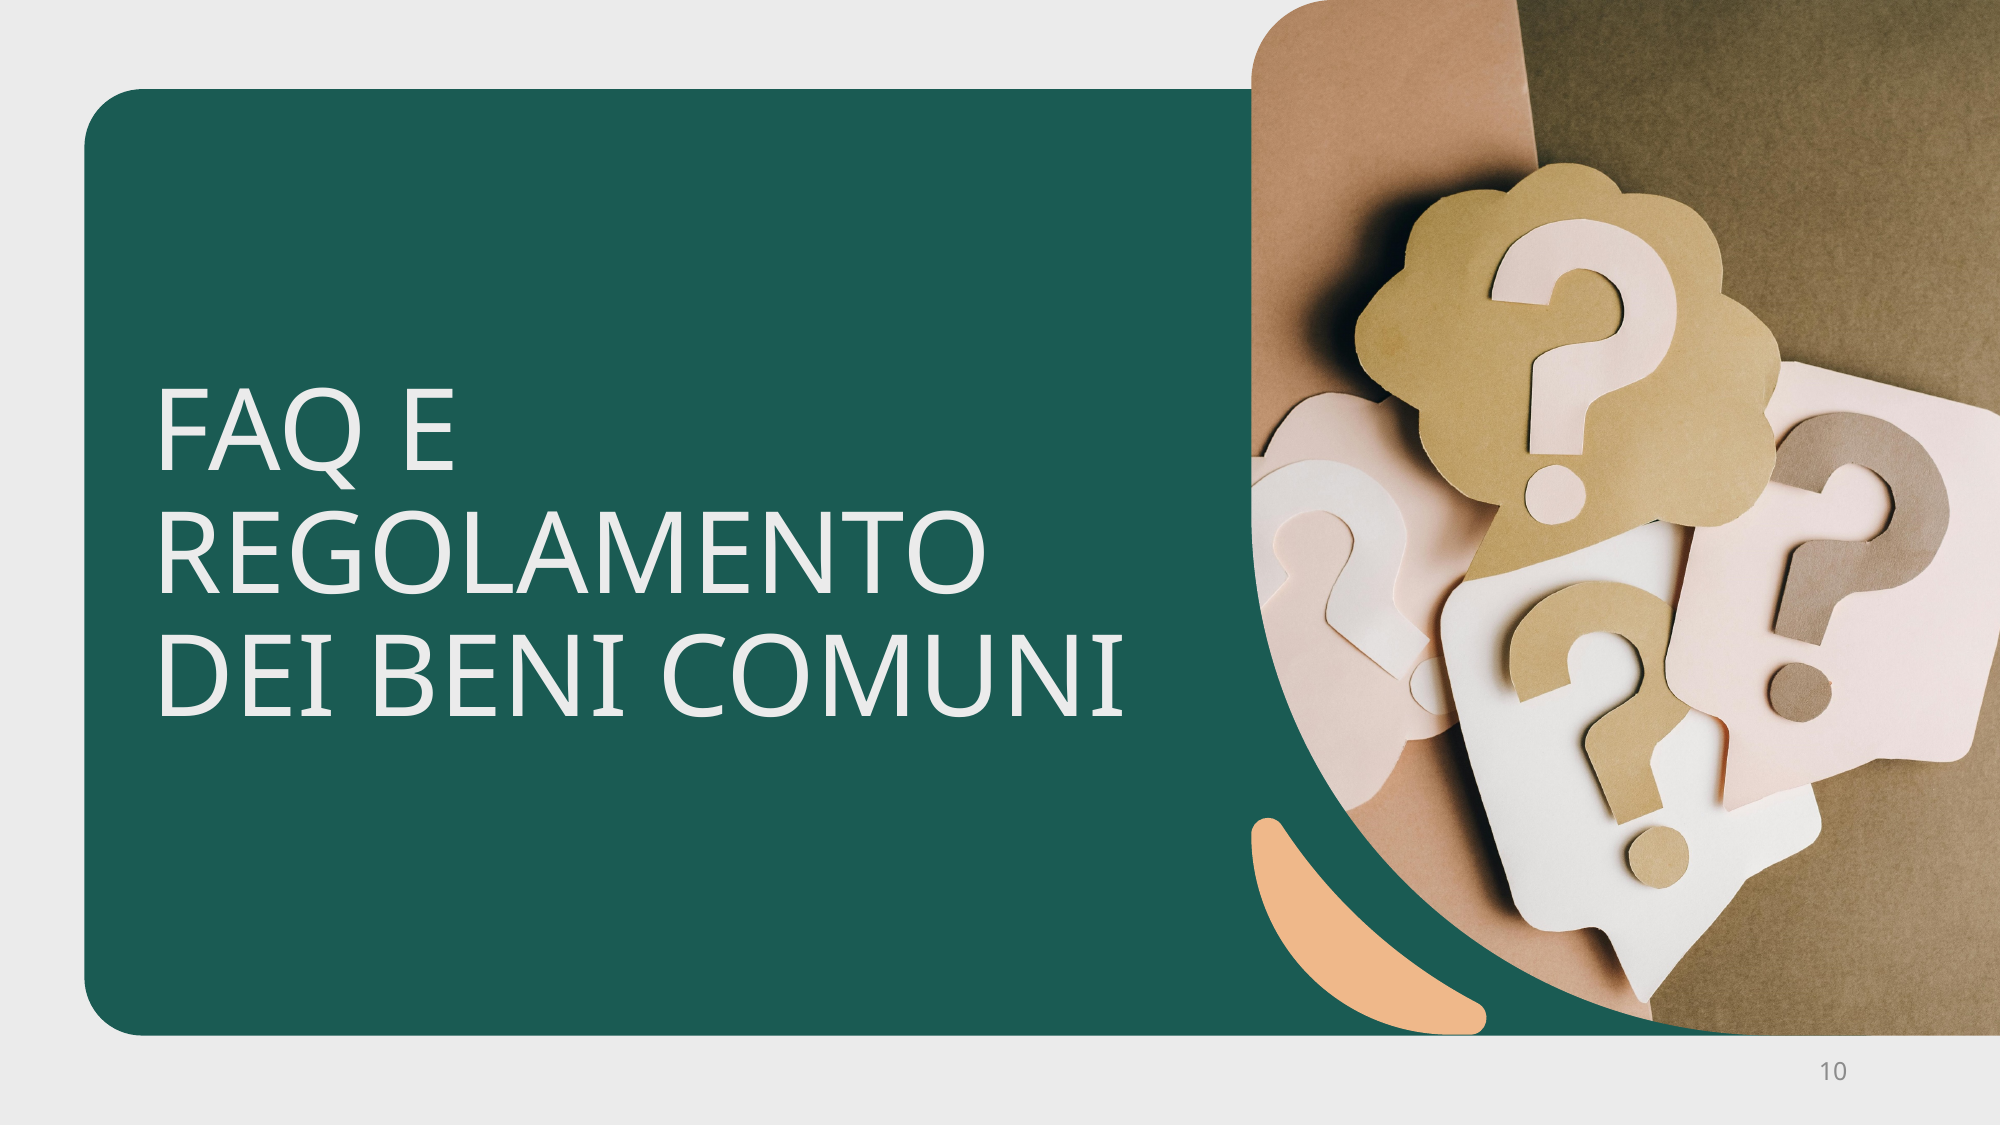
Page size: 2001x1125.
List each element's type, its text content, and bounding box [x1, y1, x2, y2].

title FAQ E REGOLAMENTO DEI BENI COMUNI [136, 280, 1174, 749]
picture [1251, 0, 2000, 1036]
slide_number 10 [1412, 1042, 1863, 1103]
